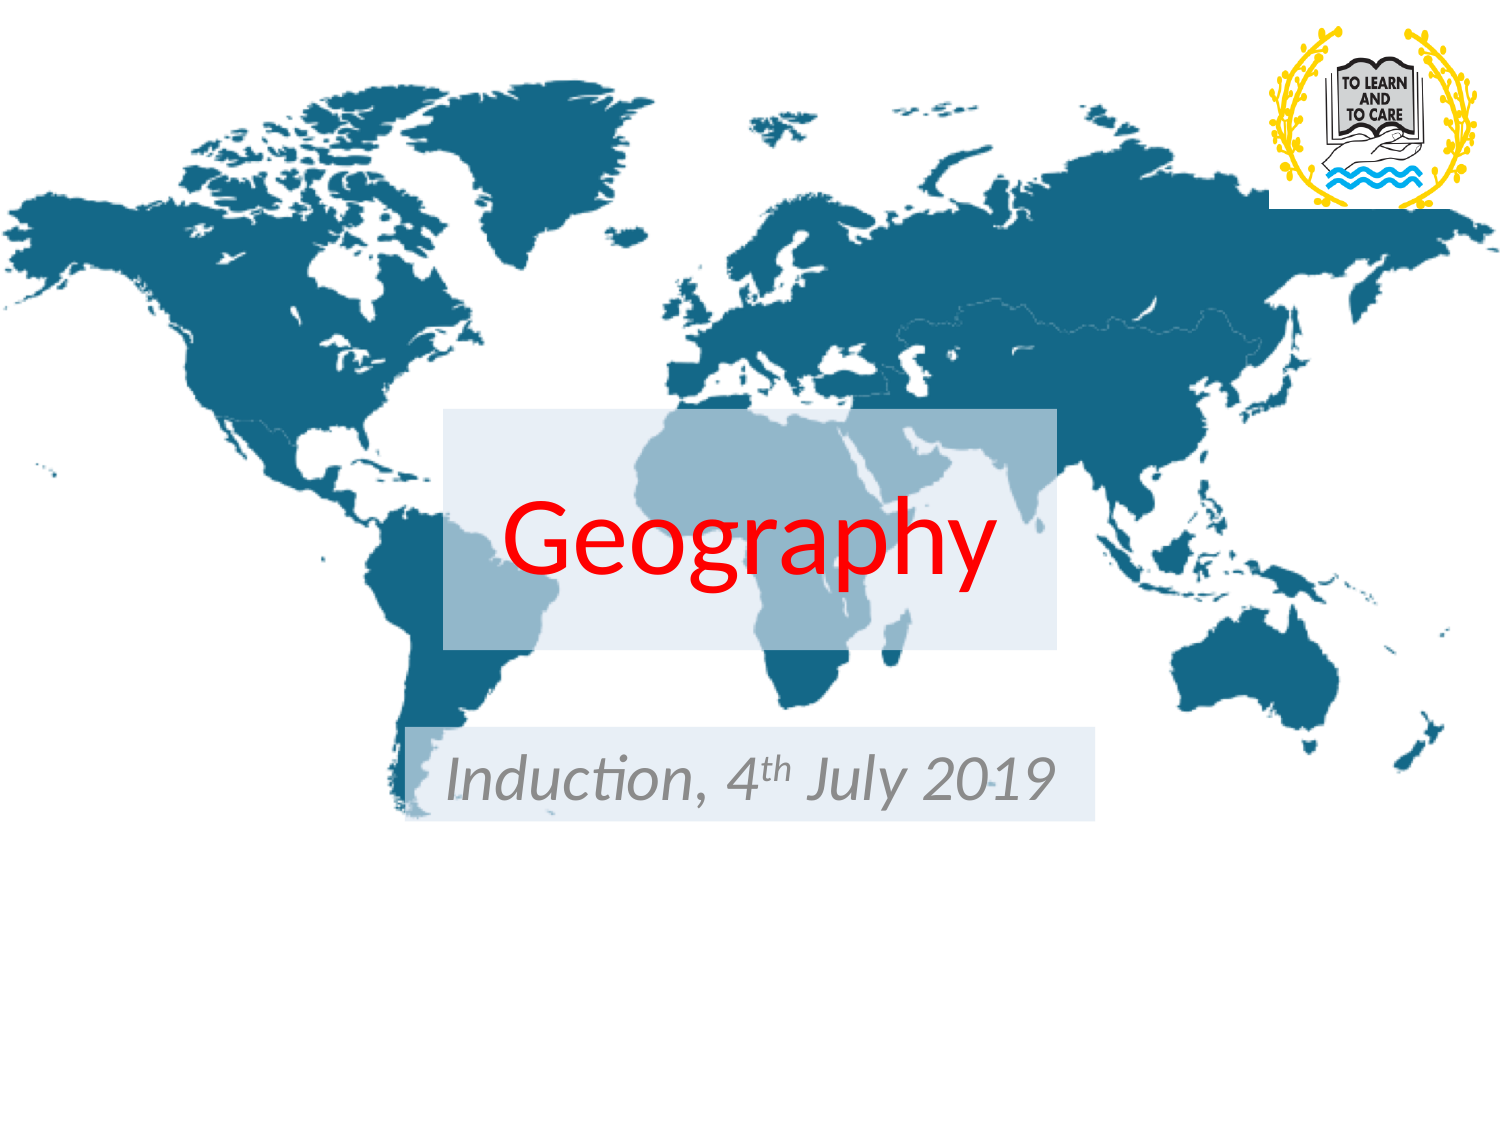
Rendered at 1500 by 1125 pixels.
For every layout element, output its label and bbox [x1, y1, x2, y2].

picture [0, 26, 1500, 822]
